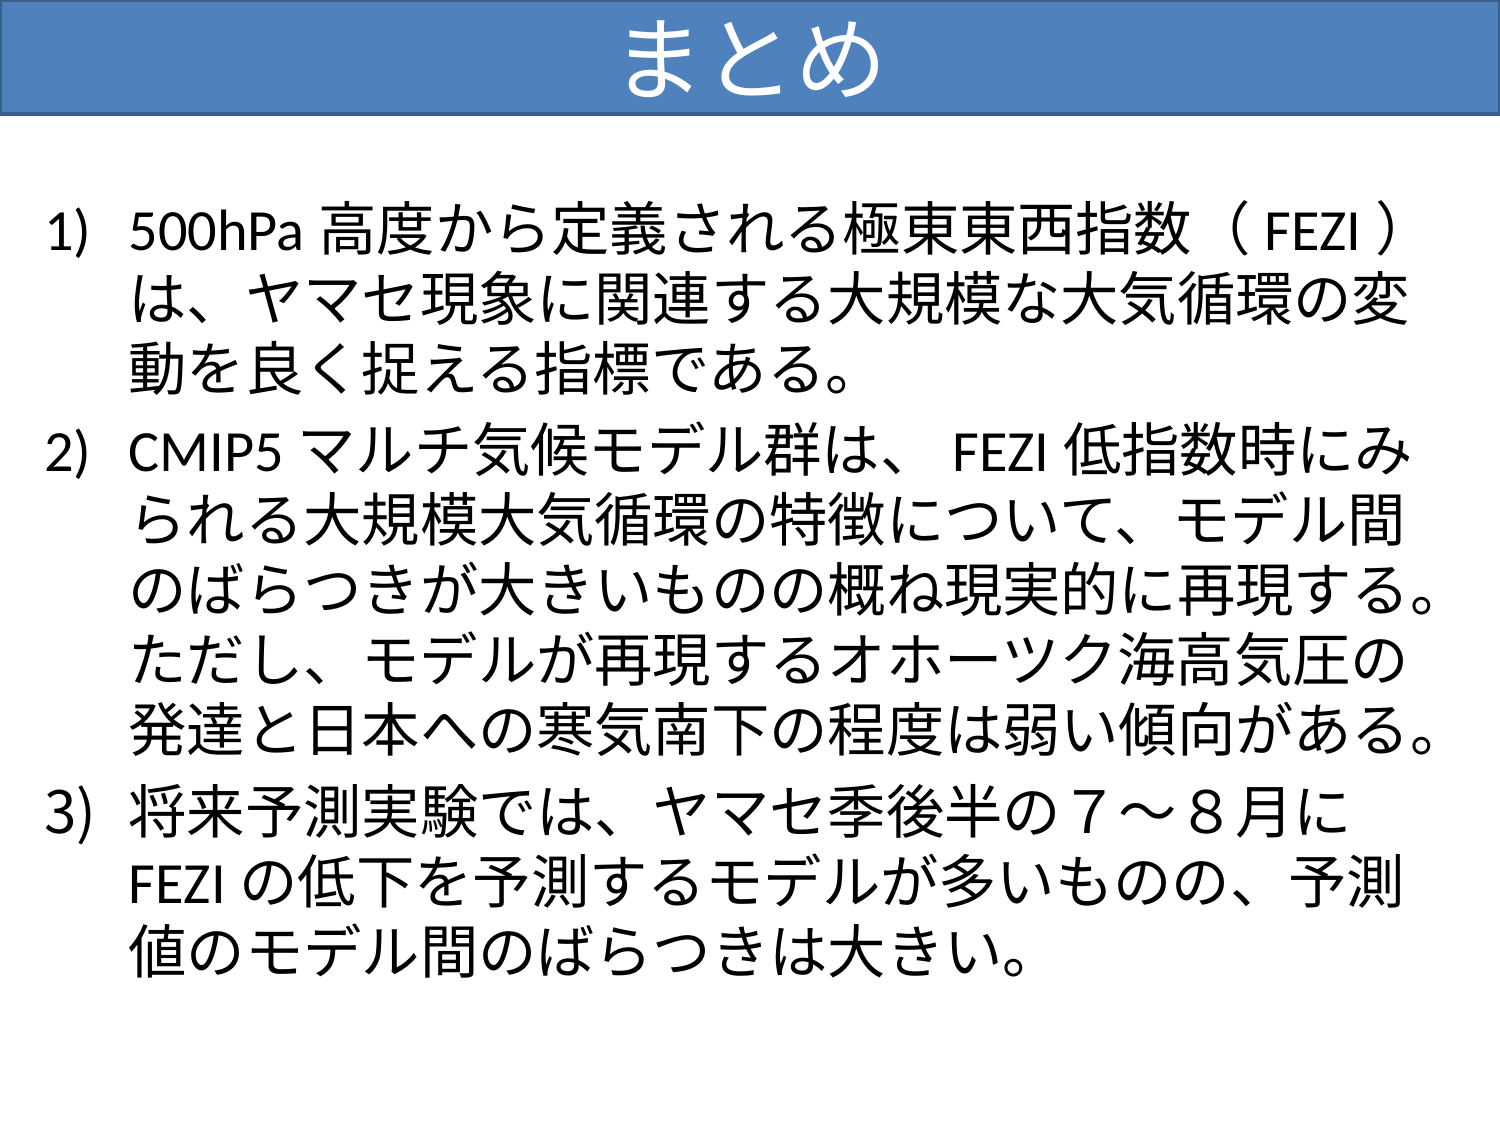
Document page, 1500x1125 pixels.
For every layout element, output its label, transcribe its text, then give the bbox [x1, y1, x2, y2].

text_box まとめ [0, 0, 1500, 116]
list 500hPa高度から定義される極東東西指数（FEZI）は、ヤマセ現象に関連する大規模な大気循環の変動を良く捉える指標である。 CMIP5マルチ気候モデル群は、FEZI低指数時にみられる大規模大気循環の特徴について、モデル間のばらつきが大きいものの概ね現実的に再現する。ただし、モデルが再現するオホーツク海高気圧の発達と日本への寒気南下の程度は弱い傾向がある。 将来予測実験では、ヤマセ季後半の７～８月にFEZIの低下を予測するモデルが多いものの、予測値のモデル間のばらつきは大きい。 [29, 184, 1471, 1012]
